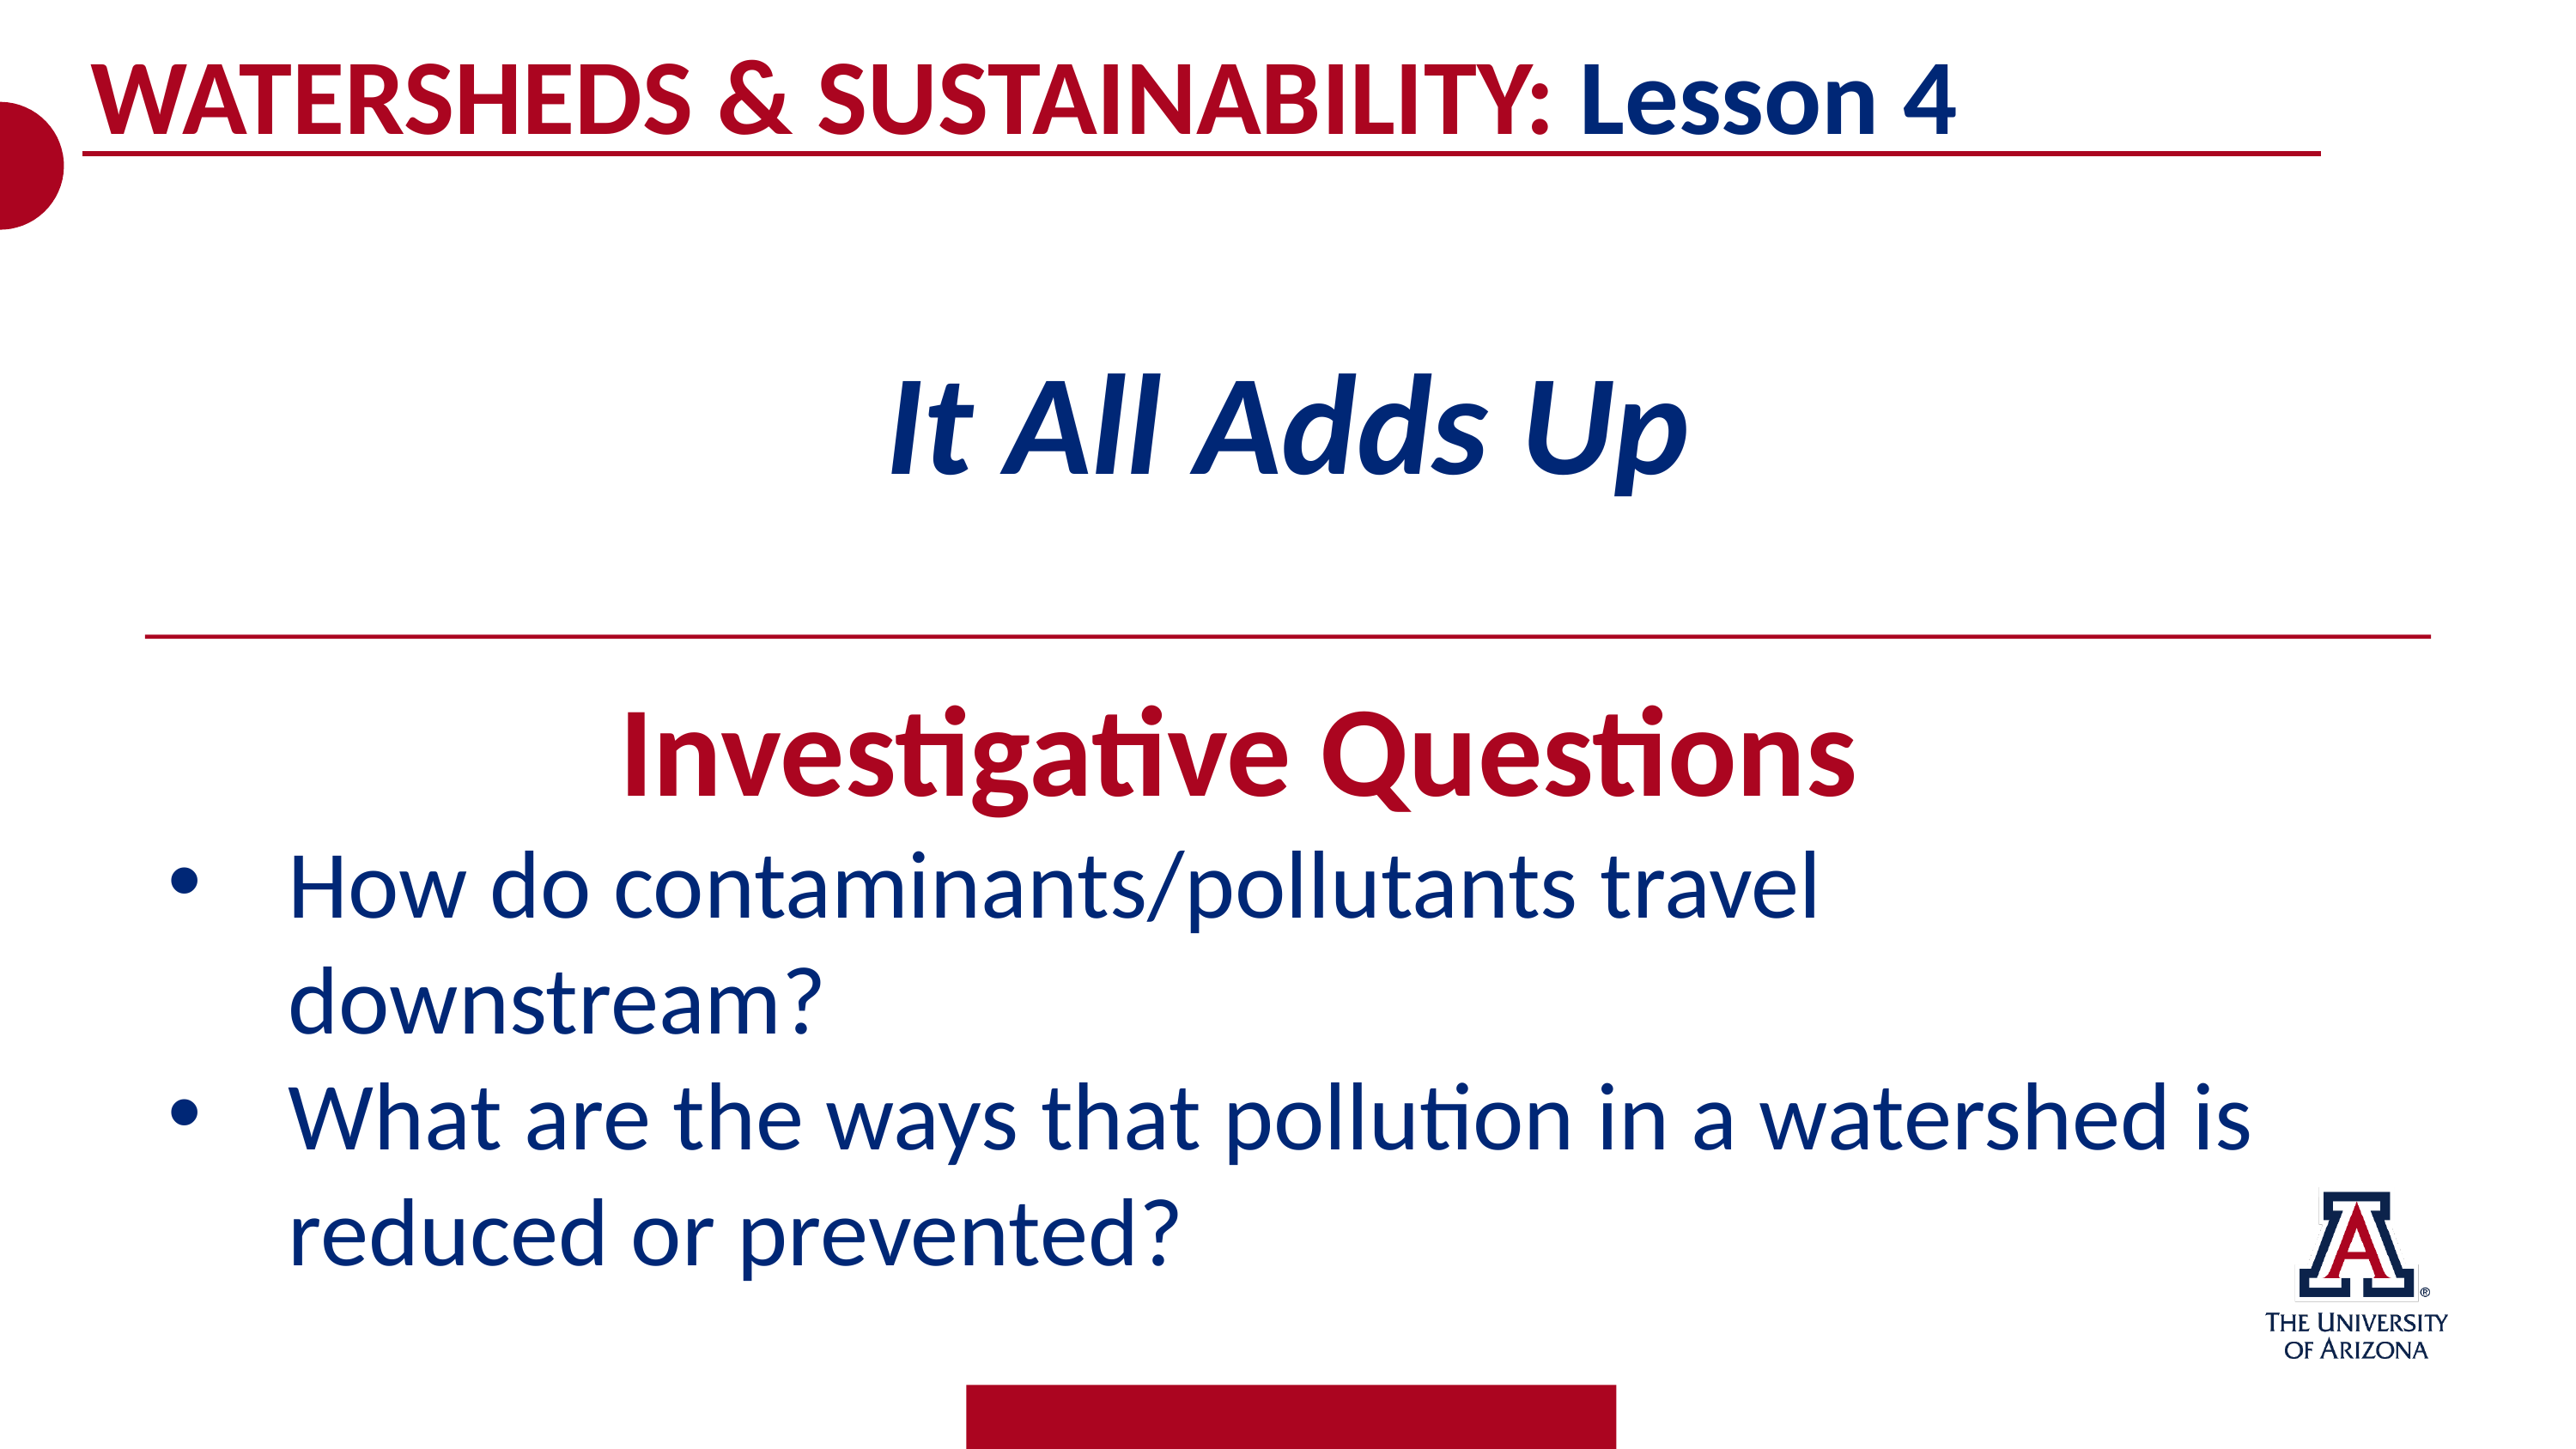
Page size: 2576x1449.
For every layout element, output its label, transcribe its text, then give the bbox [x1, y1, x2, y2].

text_box Investigative Questions How do contaminants/pollutants travel downstream? What are the ways that pollution in a watershed is reduced or prevented? [155, 660, 2382, 1292]
picture [2265, 1187, 2448, 1359]
text_box WATERSHEDS & SUSTAINABILITY: Lesson 4 [88, 0, 2328, 102]
text_box It All Adds Up [155, 324, 2421, 490]
